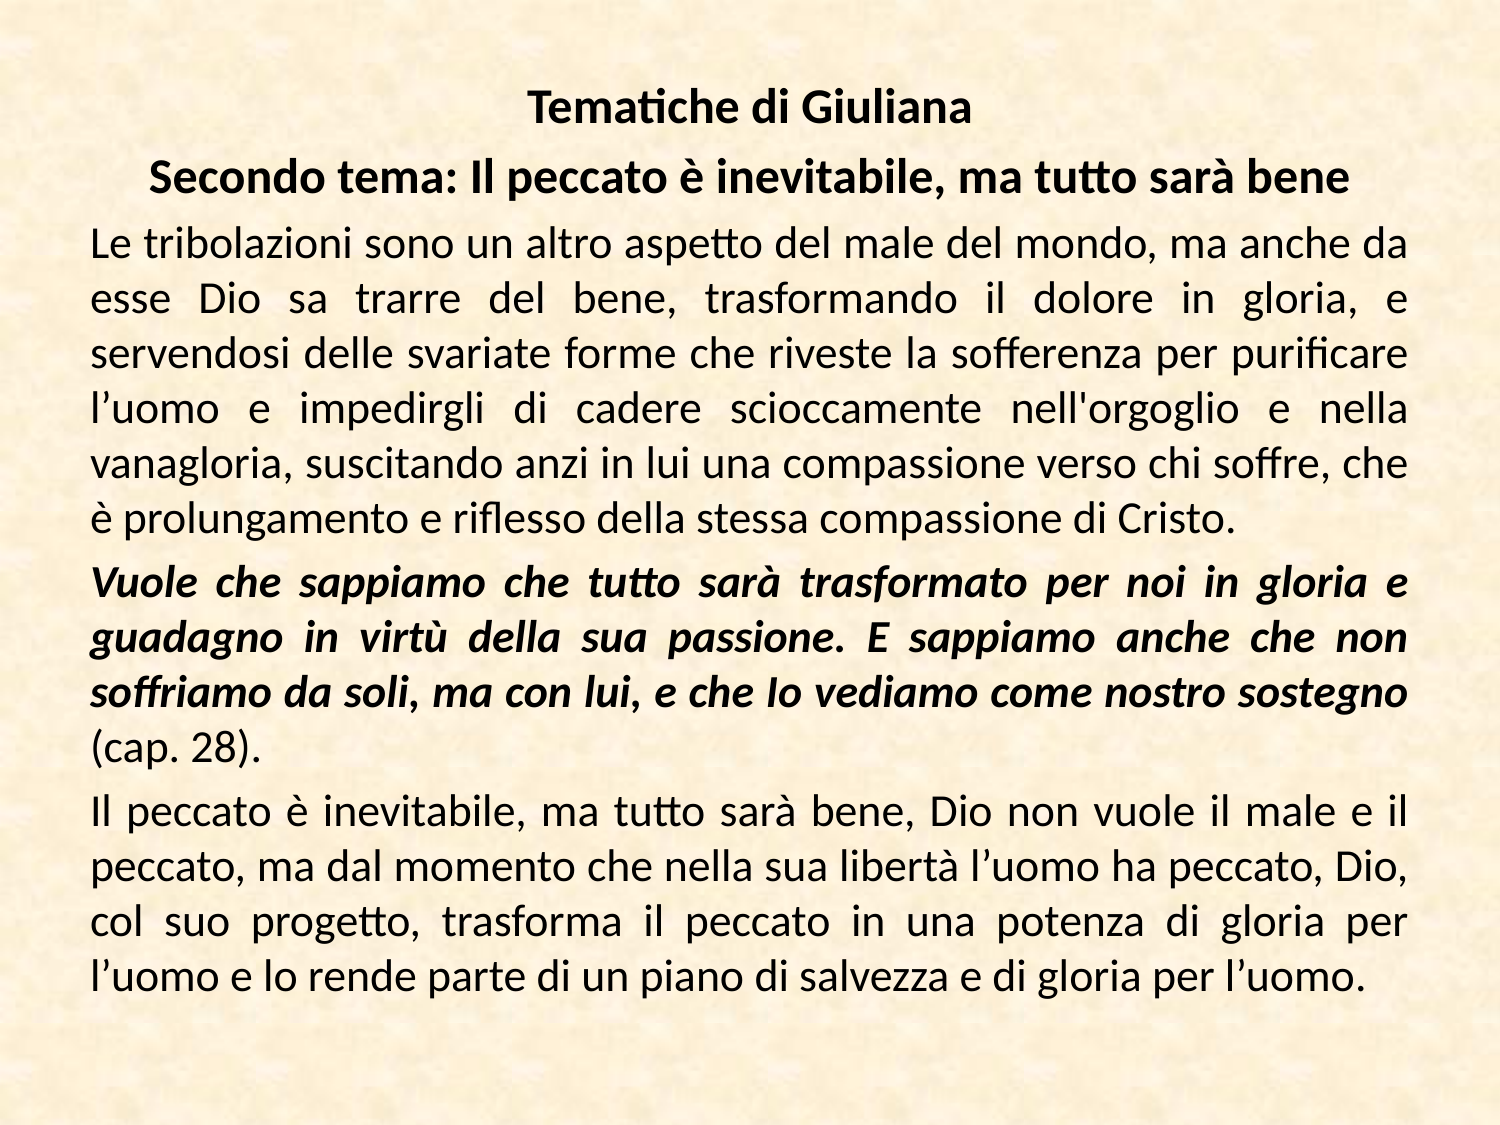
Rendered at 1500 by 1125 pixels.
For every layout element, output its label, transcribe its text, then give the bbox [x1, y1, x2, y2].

picture [0, 0, 1500, 1125]
list Tematiche di Giuliana Secondo tema: Il peccato è inevitabile, ma tutto sarà bene Le tribolazioni sono un altro aspetto del male del mondo, ma anche da esse Dio sa trarre del bene, trasformando il dolore in gloria, e servendosi delle svariate forme che riveste la sofferenza per purificare l’uomo e impedirgli di cadere scioccamente nell'orgoglio e nella vanagloria, suscitando anzi in lui una compassione verso chi soffre, che è prolungamento e riflesso della stessa compassione di Cristo. Vuole che sappiamo che tutto sarà trasformato per noi in gloria e guadagno in virtù della sua passione. E sappiamo anche che non soffriamo da soli, ma con lui, e che Io vediamo come nostro sostegno (cap. 28). Il peccato è inevitabile, ma tutto sarà bene, Dio non vuole il male e il peccato, ma dal momento che nella sua libertà l’uomo ha peccato, Dio, col suo progetto, trasforma il peccato in una potenza di gloria per l’uomo e lo rende parte di un piano di salvezza e di gloria per l’uomo. [75, 66, 1425, 1059]
